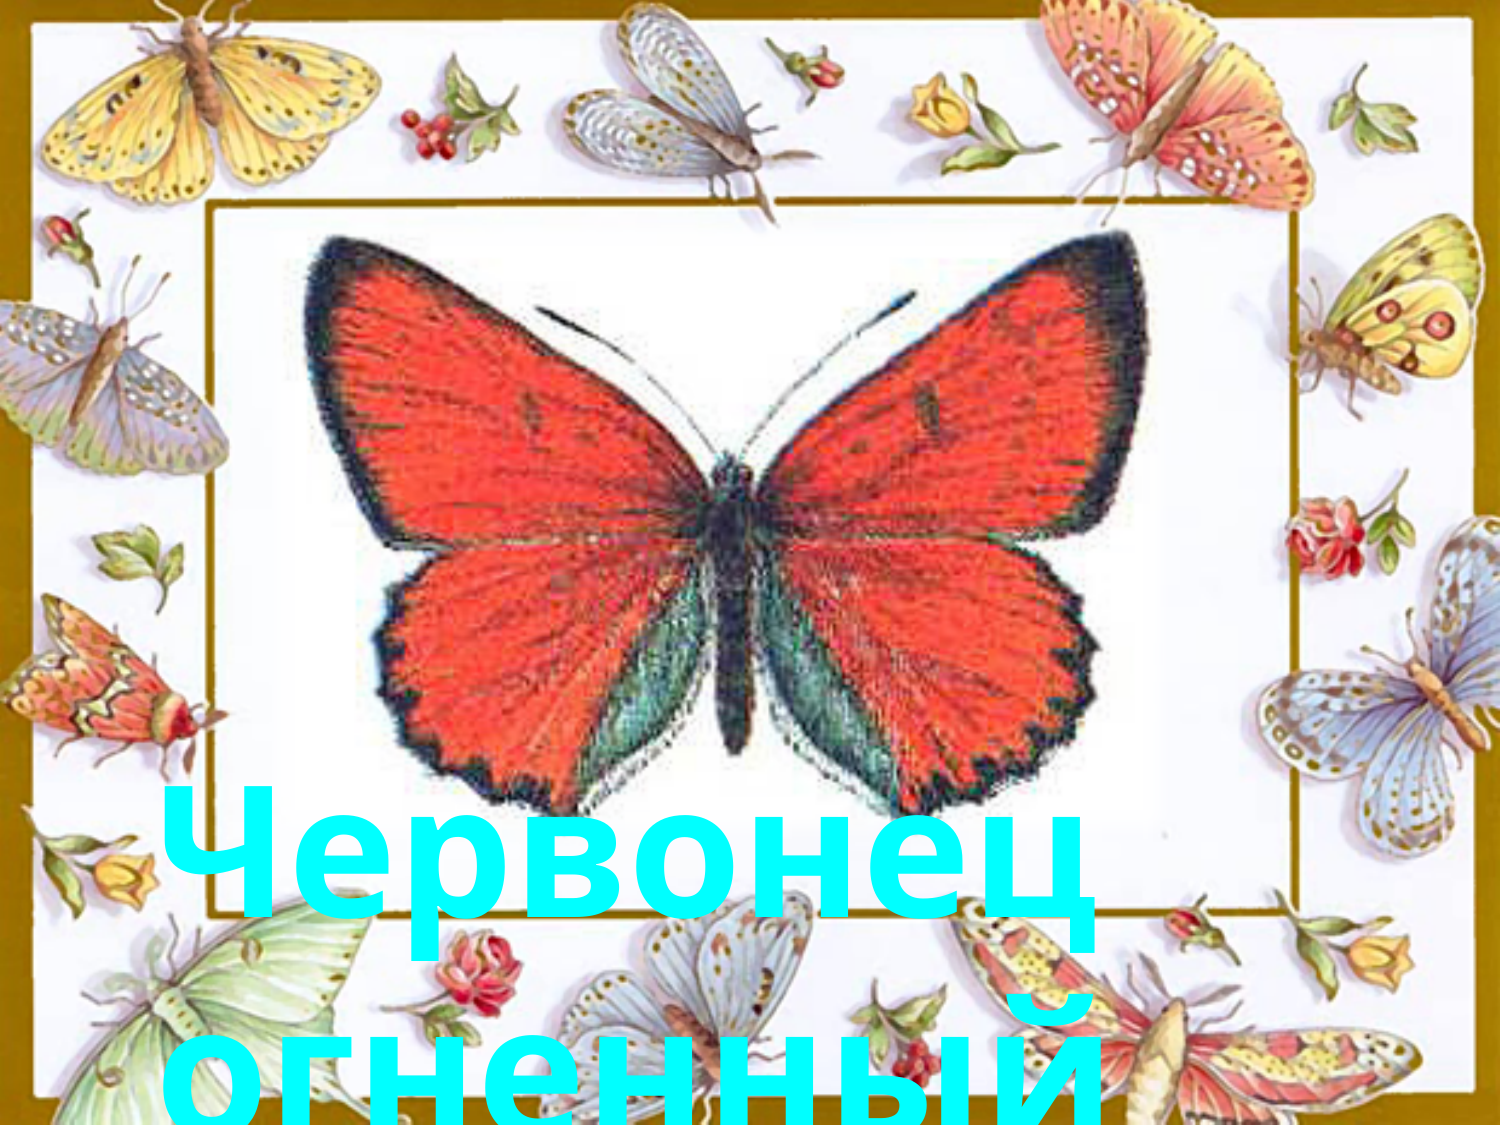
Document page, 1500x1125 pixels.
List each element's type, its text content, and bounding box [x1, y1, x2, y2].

text_box Червонец огненный [140, 726, 1500, 1125]
picture [0, 0, 1500, 1125]
